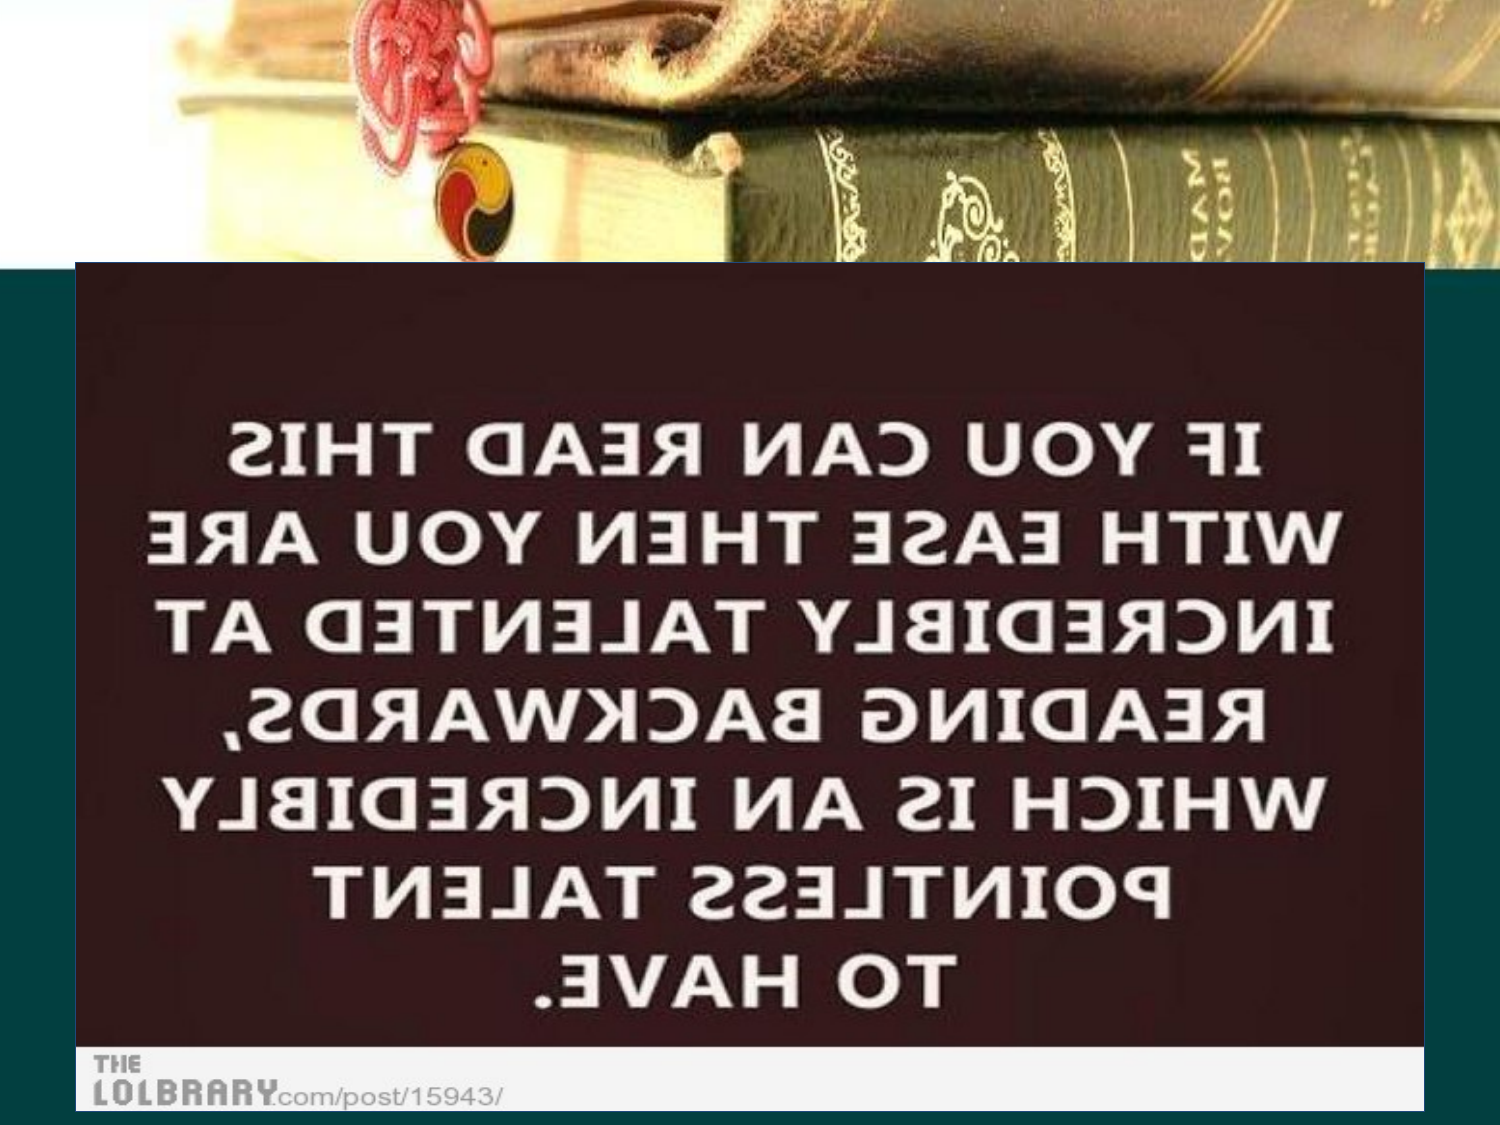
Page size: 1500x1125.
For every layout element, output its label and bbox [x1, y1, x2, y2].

picture [0, 0, 1500, 1125]
list [74, 262, 1426, 1112]
